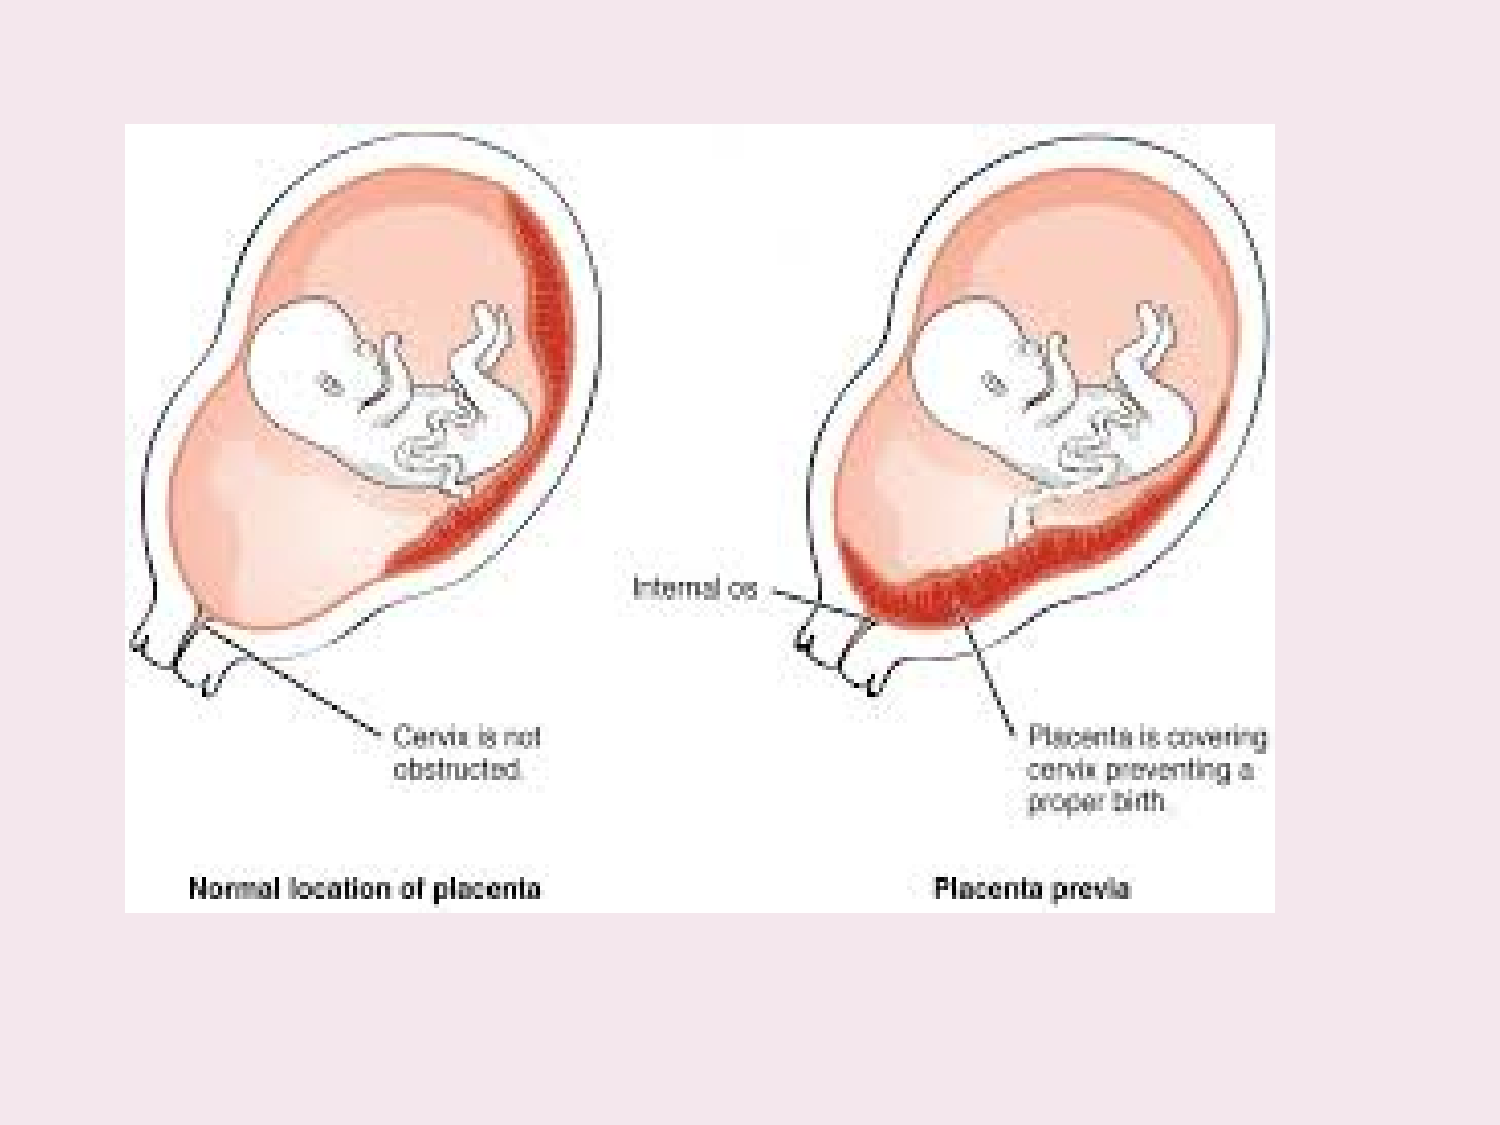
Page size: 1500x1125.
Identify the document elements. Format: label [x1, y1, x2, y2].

picture [124, 124, 1276, 913]
